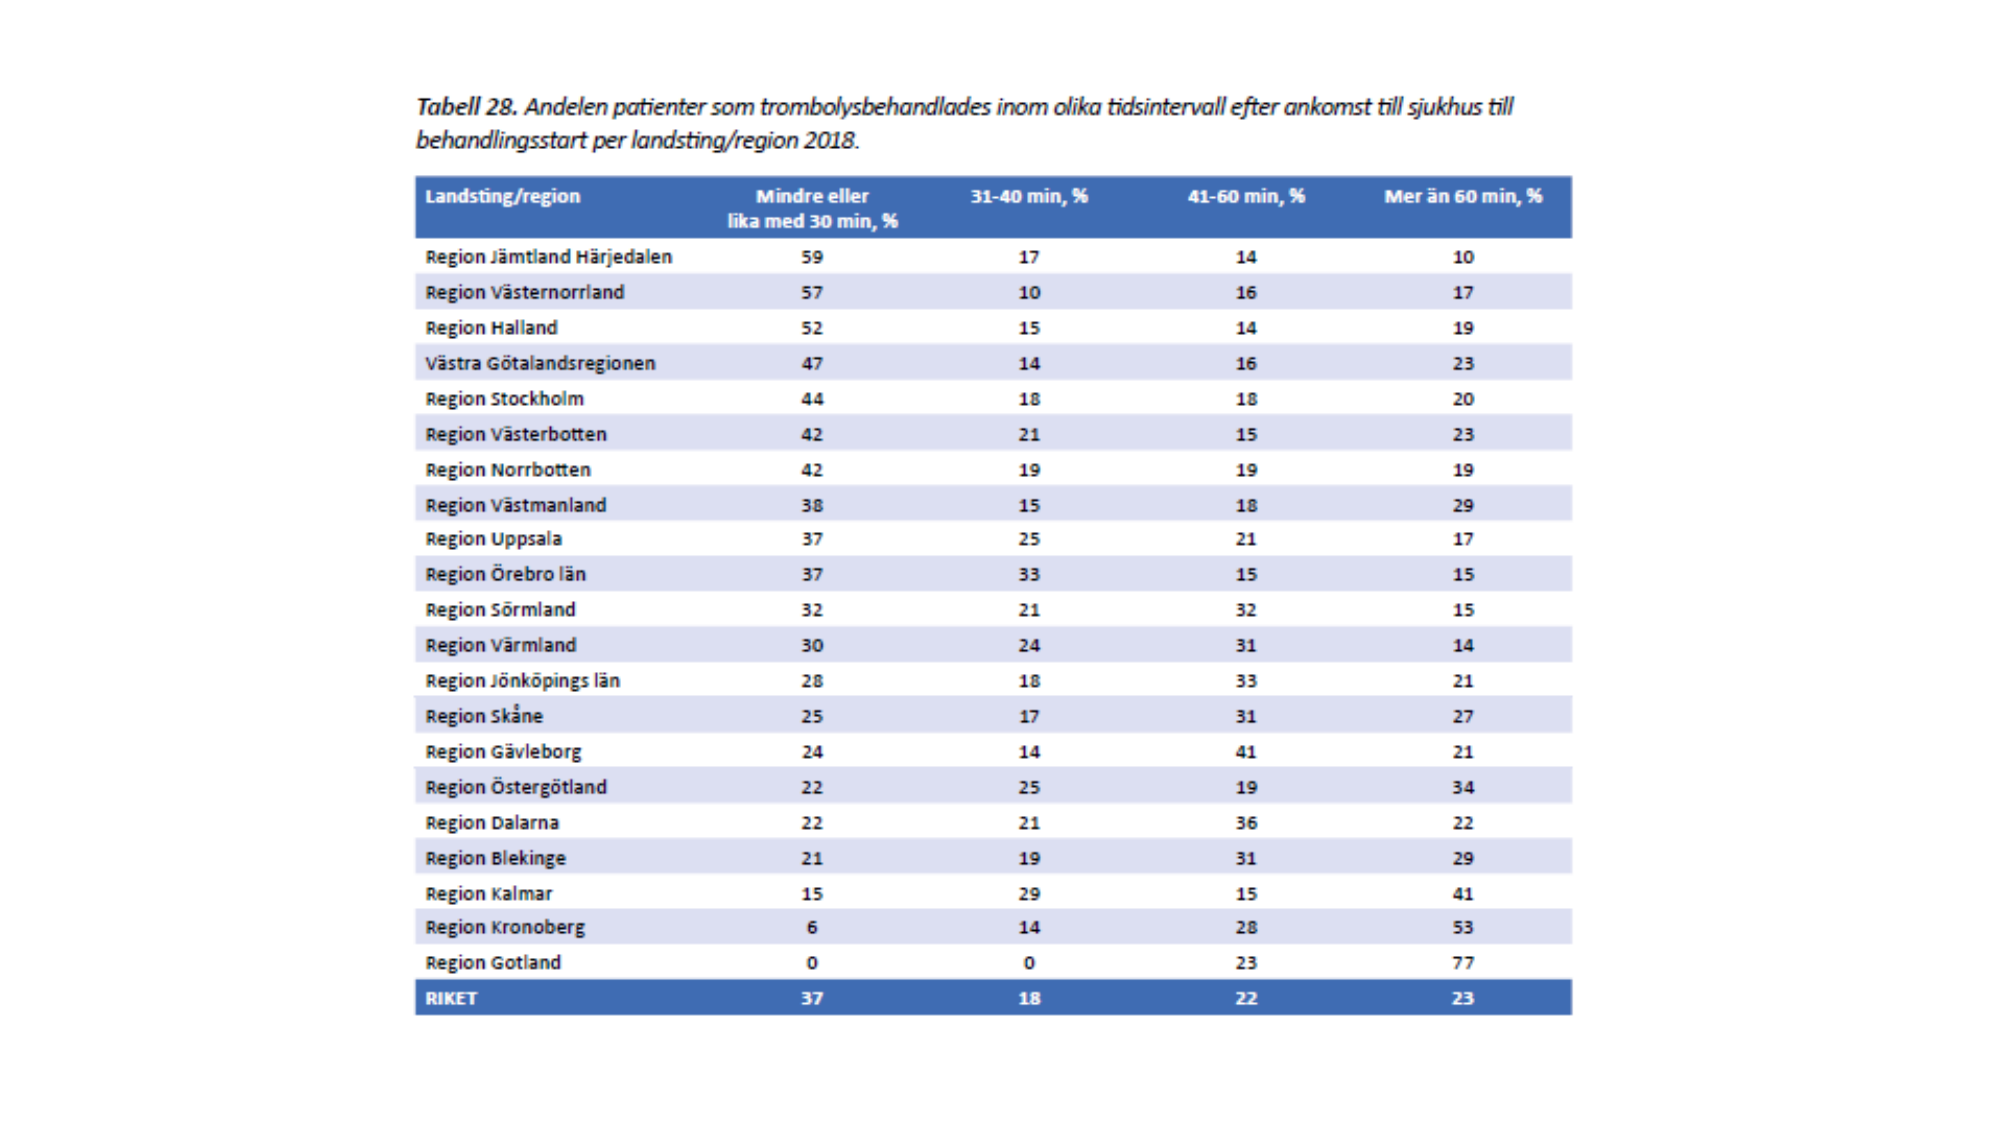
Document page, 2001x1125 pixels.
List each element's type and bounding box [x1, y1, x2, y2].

picture [408, 78, 1592, 1047]
